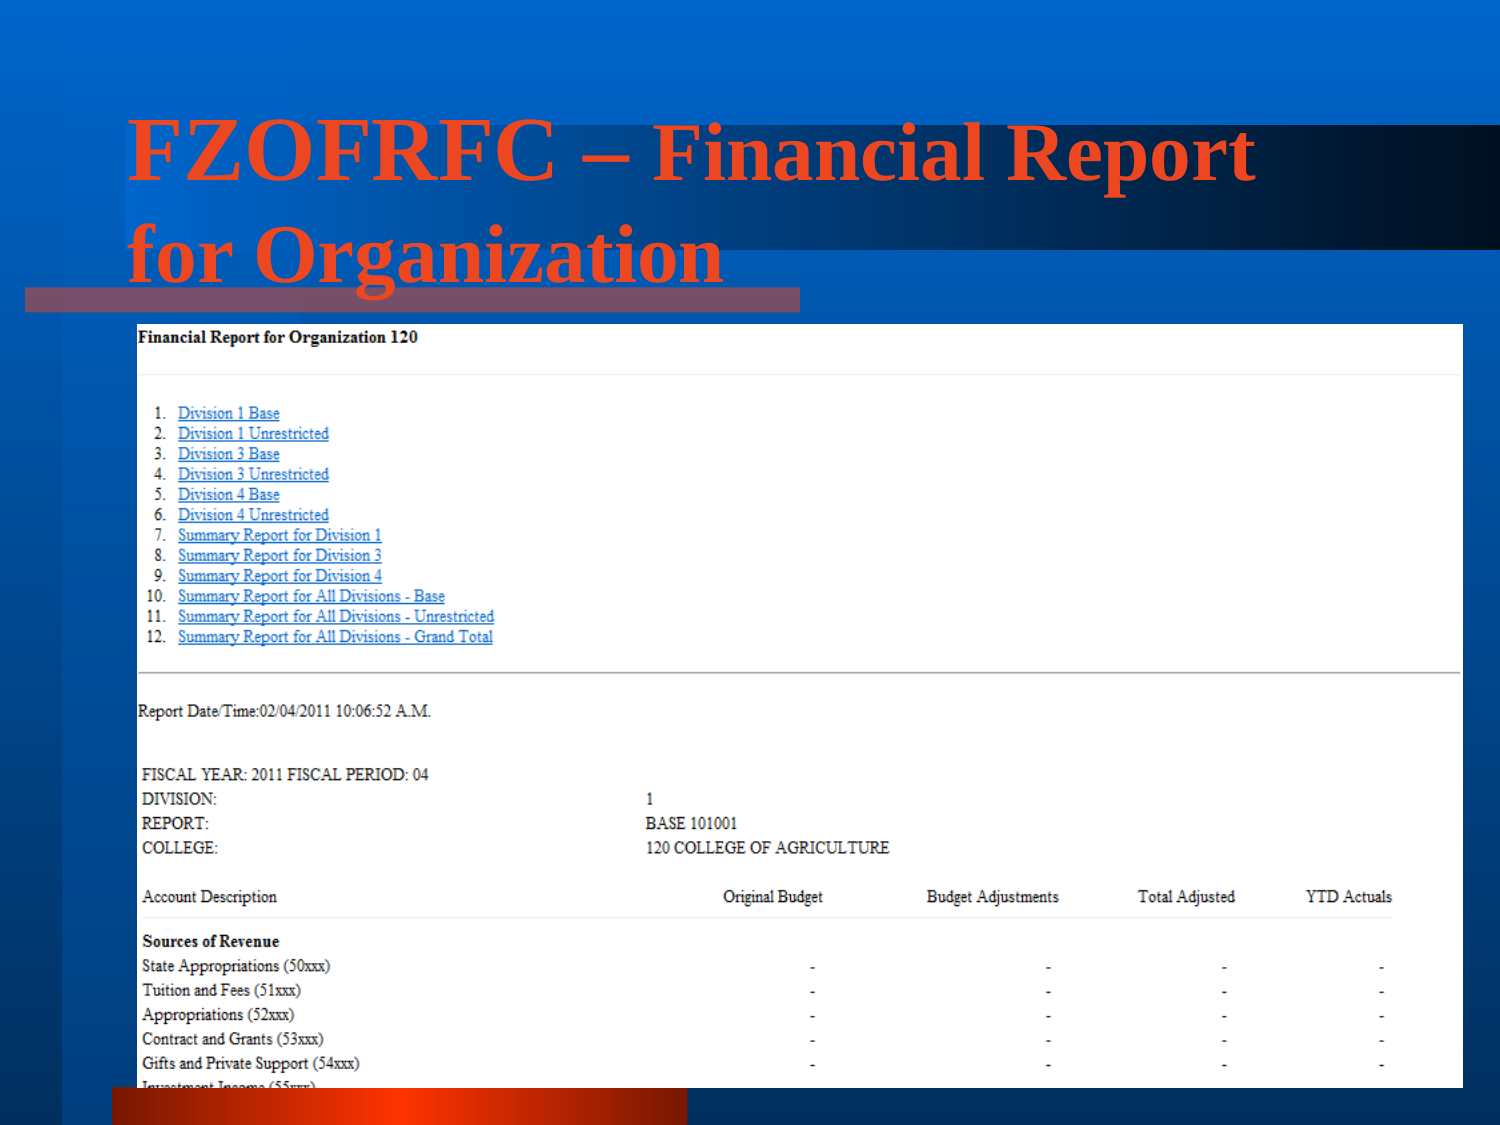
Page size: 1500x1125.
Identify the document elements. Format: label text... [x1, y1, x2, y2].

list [137, 324, 1463, 1088]
title FZOFRFC – Financial Report for Organization [112, 99, 1388, 288]
